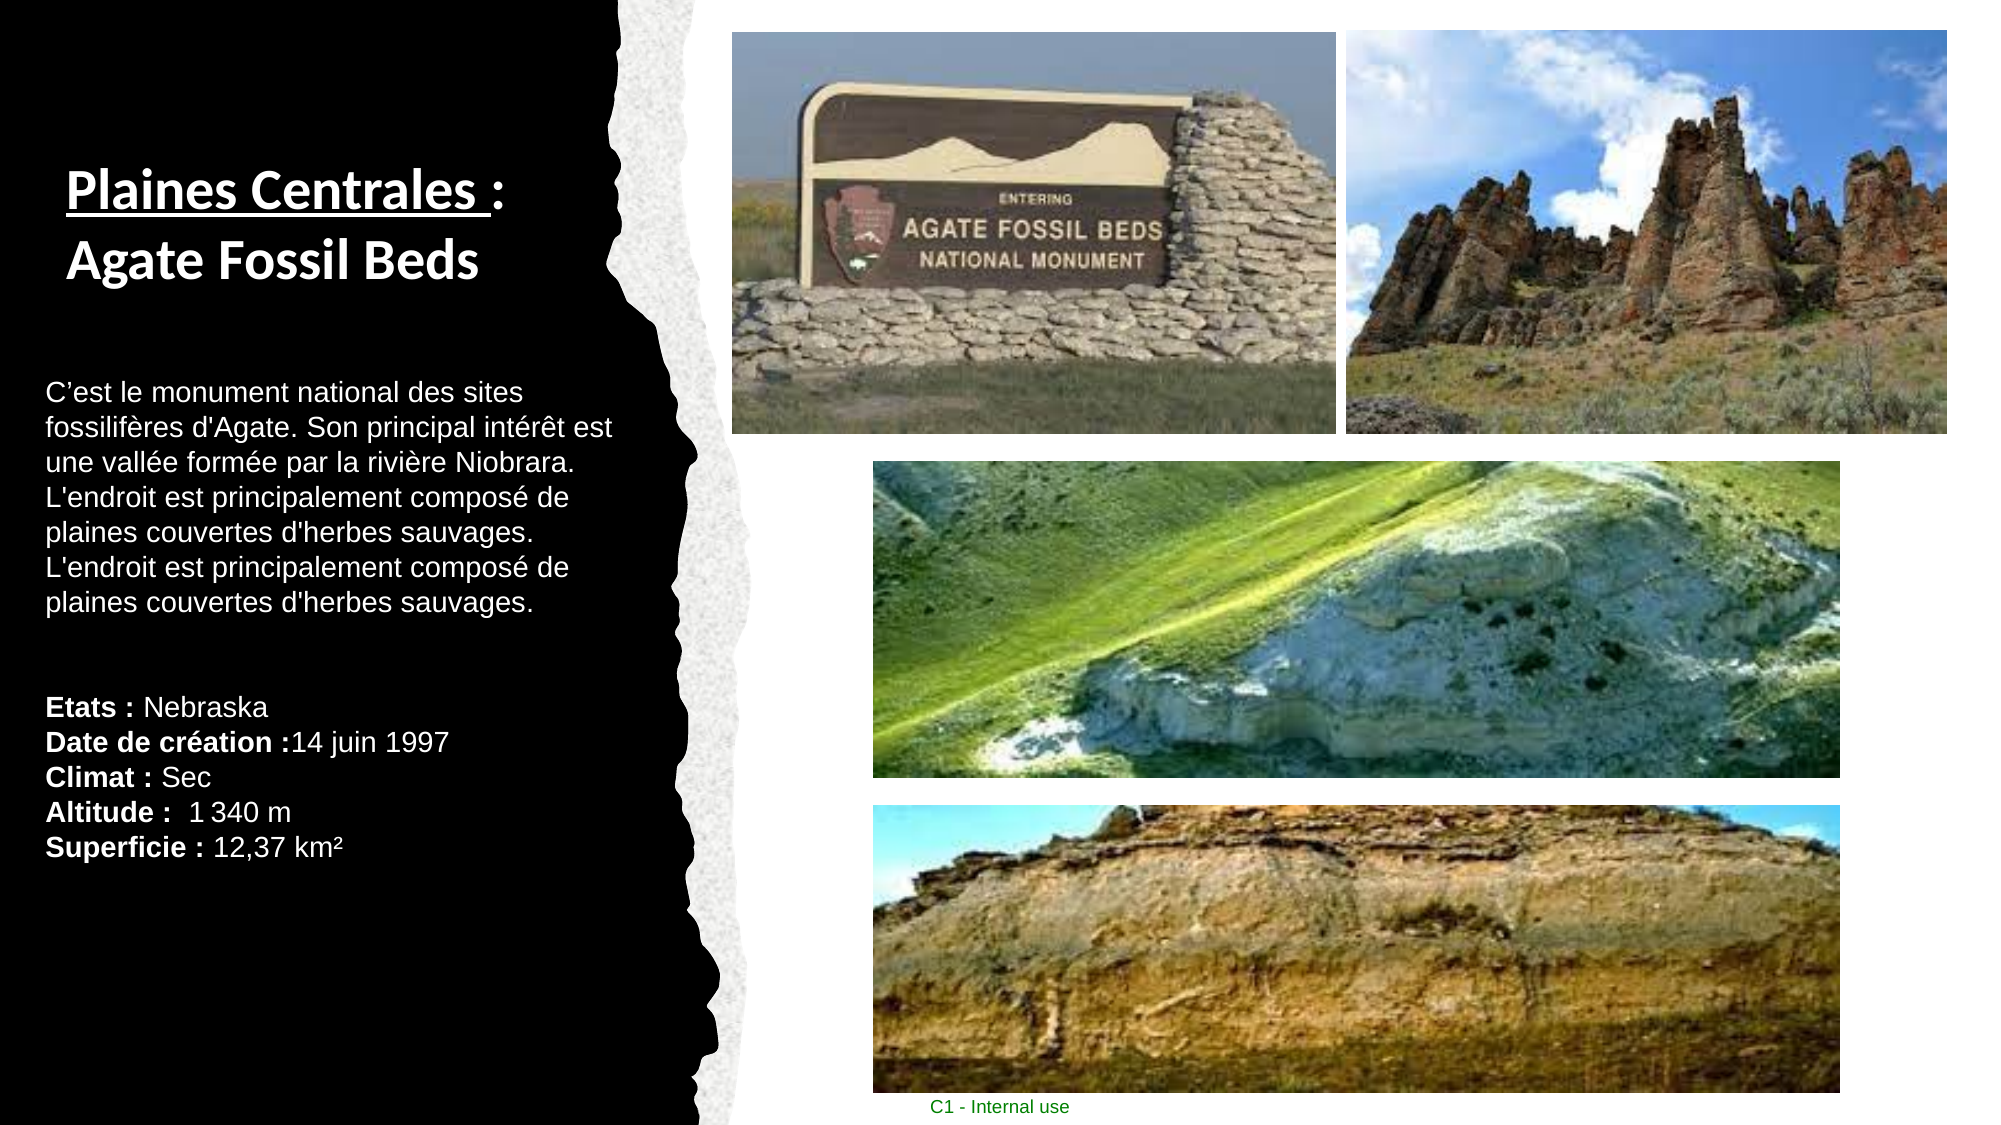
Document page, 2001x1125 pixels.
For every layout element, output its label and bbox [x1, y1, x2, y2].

picture [873, 805, 1840, 1093]
picture [873, 461, 1840, 778]
text_box [0, 0, 752, 1125]
picture [1346, 30, 1947, 434]
picture [732, 32, 1336, 434]
